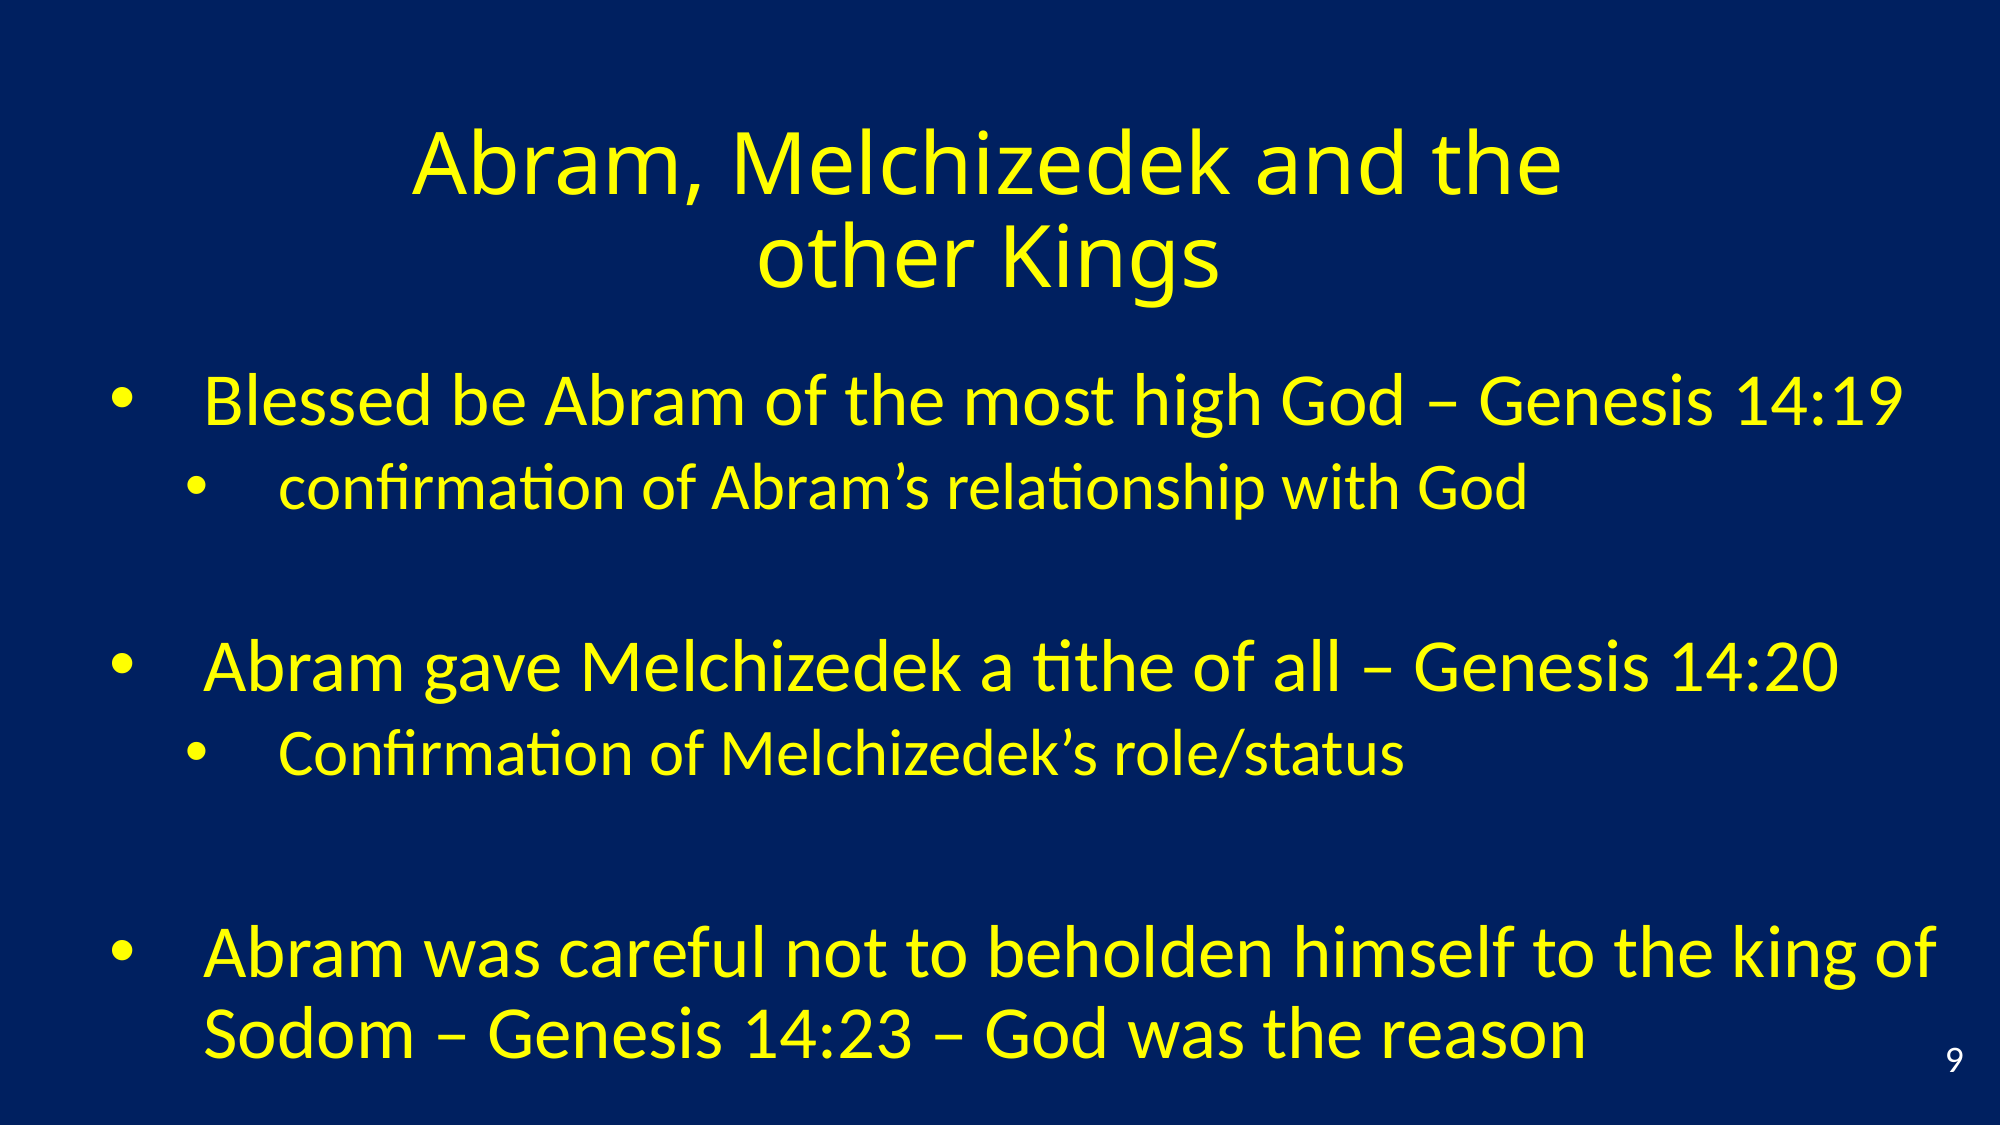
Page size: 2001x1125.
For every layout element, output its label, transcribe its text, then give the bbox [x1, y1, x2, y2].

subtitle Blessed be Abram of the most high God – Genesis 14:19 confirmation of Abram’s relationship with God Abram gave Melchizedek a tithe of all – Genesis 14:20 Confirmation of Melchizedek’s role/status Abram was careful not to beholden himself to the king of Sodom – Genesis 14:23 – God was the reason [94, 353, 1967, 844]
title Abram, Melchizedek and the other Kings [353, 110, 1625, 314]
text_box 9 [1930, 1027, 1979, 1088]
